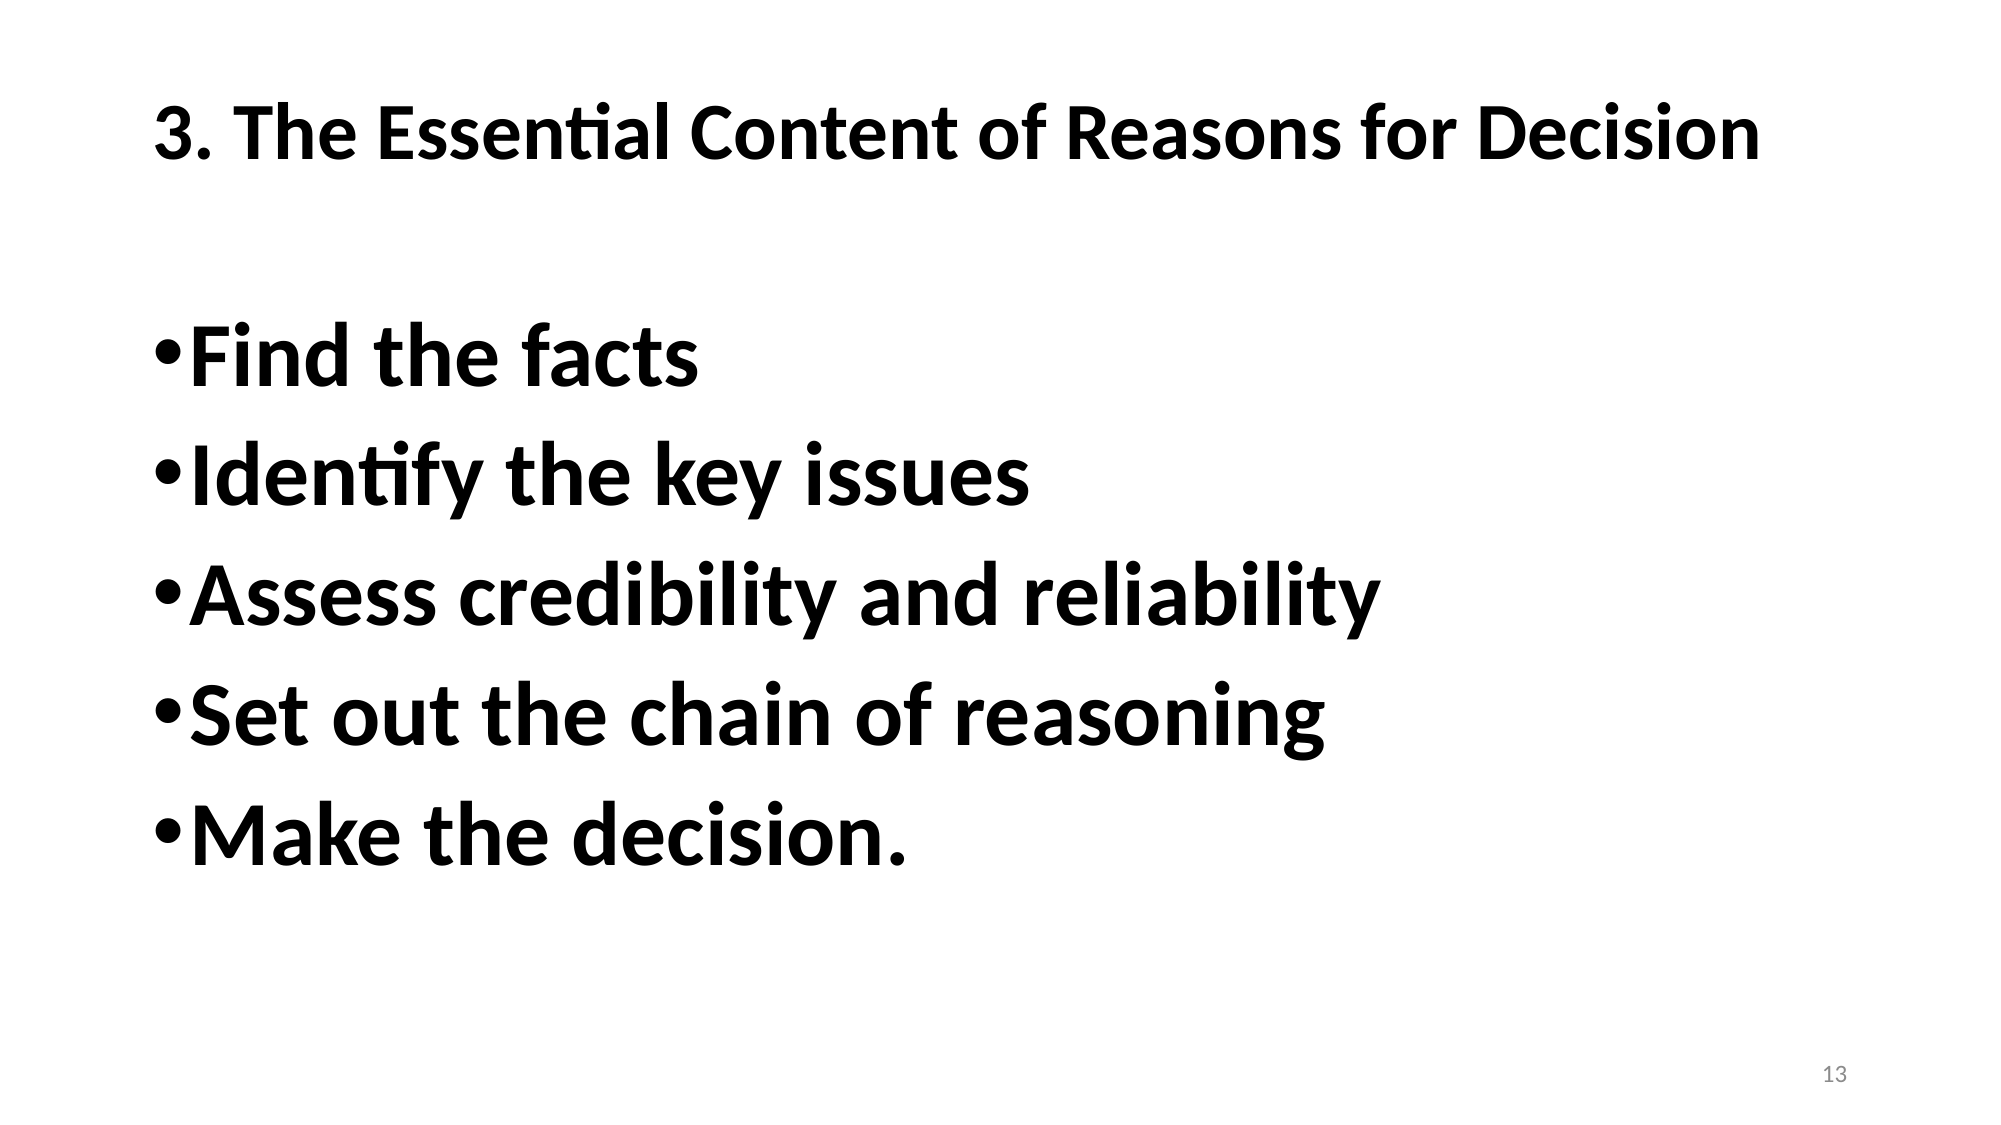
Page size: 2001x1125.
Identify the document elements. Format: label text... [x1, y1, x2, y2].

slide_number 13 [1412, 1042, 1863, 1103]
title 3. The Essential Content of Reasons for Decision [137, 69, 1863, 268]
list Find the facts Identify the key issues Assess credibility and reliability Set out the chain of reasoning Make the decision. [137, 299, 1863, 1014]
